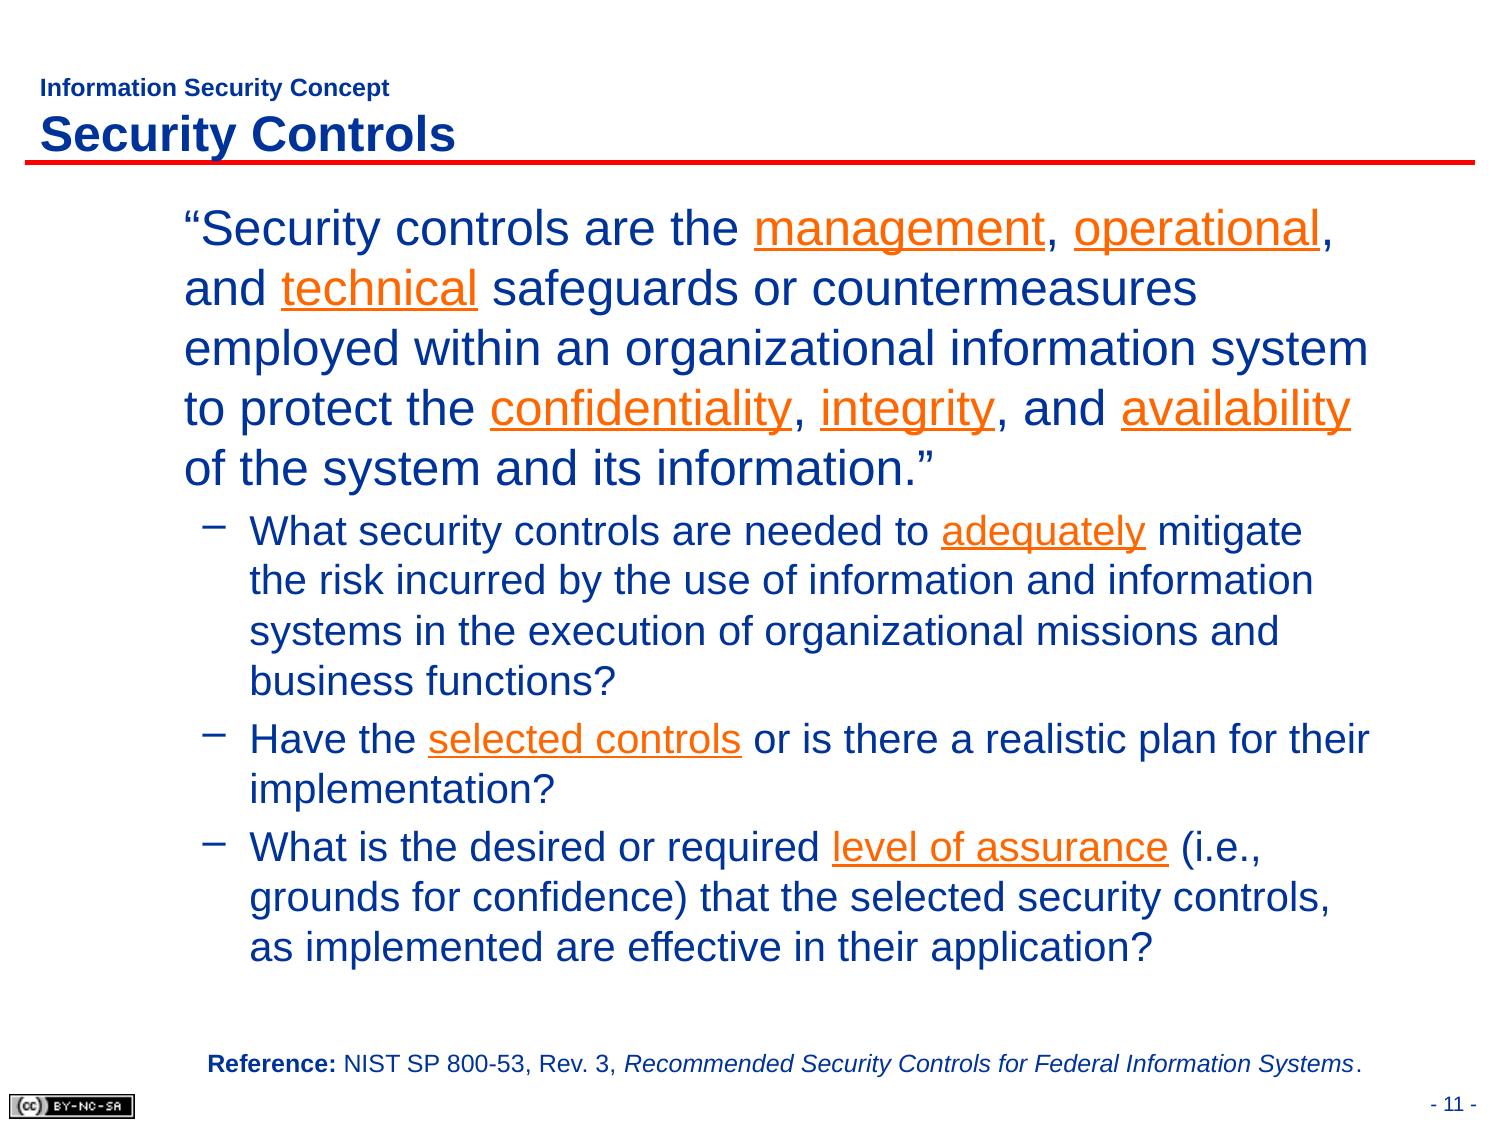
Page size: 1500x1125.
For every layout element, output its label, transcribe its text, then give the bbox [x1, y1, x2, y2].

slide_number - 11 - [1292, 1083, 1493, 1125]
picture [9, 1094, 135, 1119]
list “Security controls are the management, operational, and technical safeguards or countermeasures employed within an organizational information system to protect the confidentiality, integrity, and availability of the system and its information.” What security controls are needed to adequately mitigate the risk incurred by the use of information and information systems in the execution of organizational missions and business functions? Have the selected controls or is there a realistic plan for their implementation? What is the desired or required level of assurance (i.e., grounds for confidence) that the selected security controls, as implemented are effective in their application? [112, 187, 1388, 1063]
title Information Security Concept Security Controls [24, 0, 1476, 169]
text_box Reference: NIST SP 800-53, Rev. 3, Recommended Security Controls for Federal Information Systems. [192, 1040, 1378, 1086]
